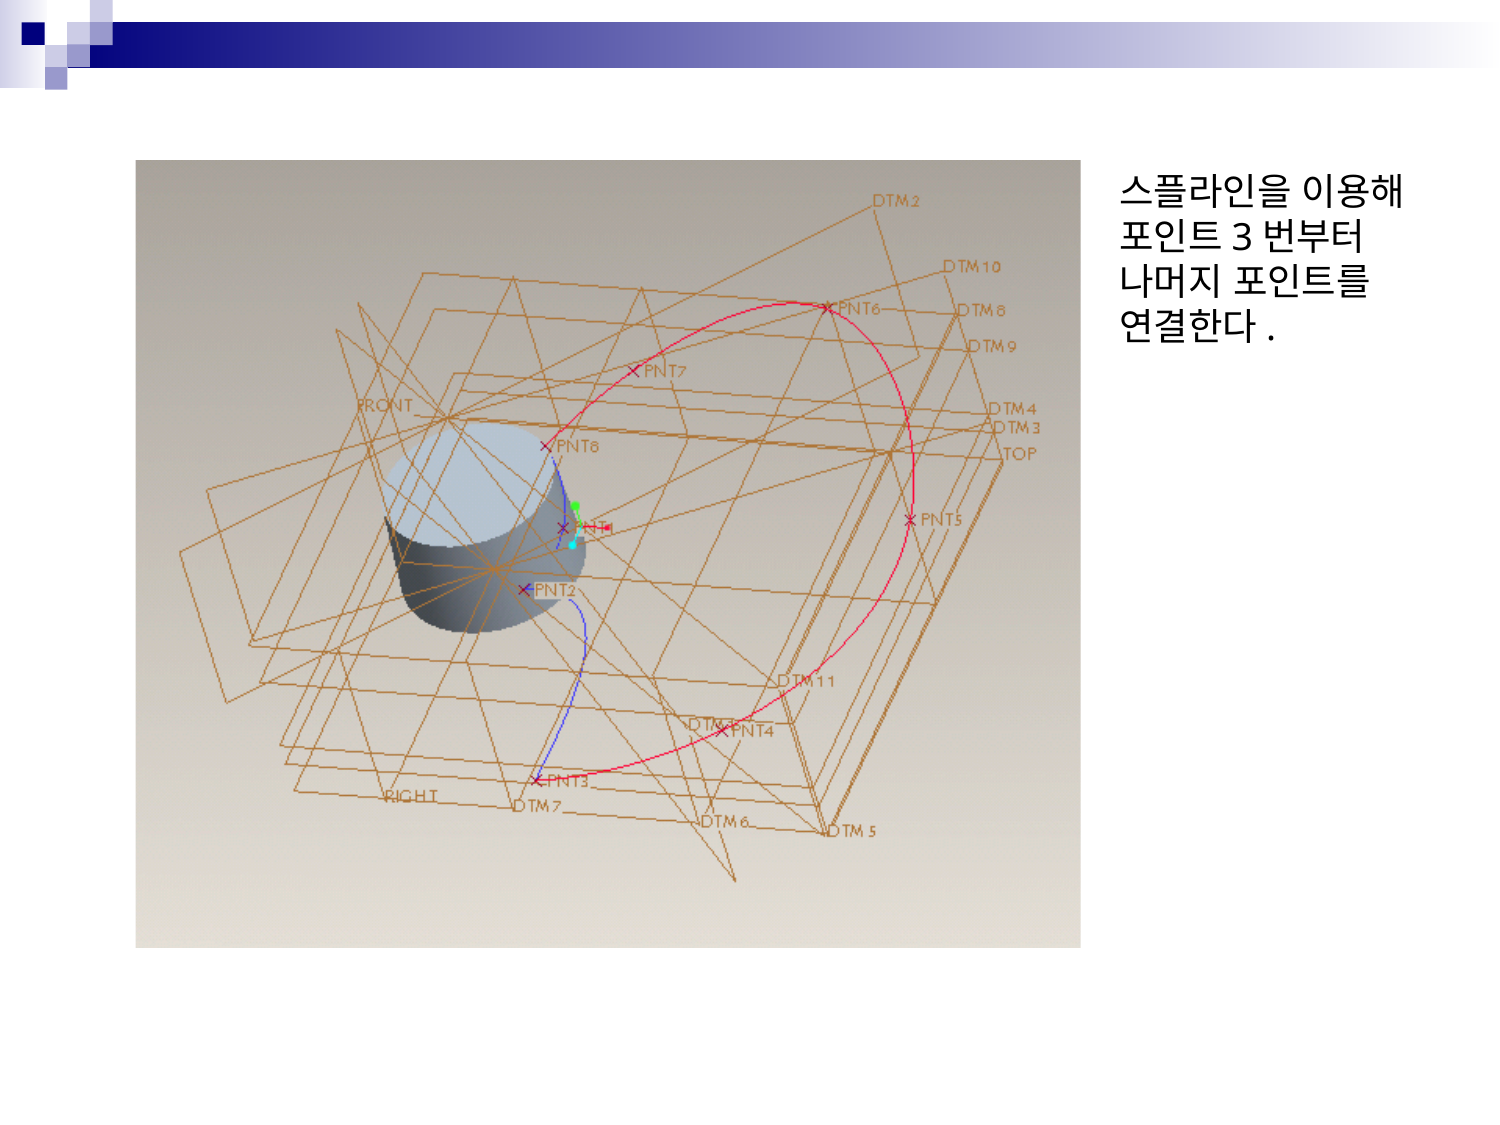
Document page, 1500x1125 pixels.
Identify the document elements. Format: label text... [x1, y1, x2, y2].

text_box 스플라인을 이용해 포인트3번부터 나머지 포인트를 연결한다. [1104, 160, 1459, 356]
picture [135, 160, 1081, 949]
